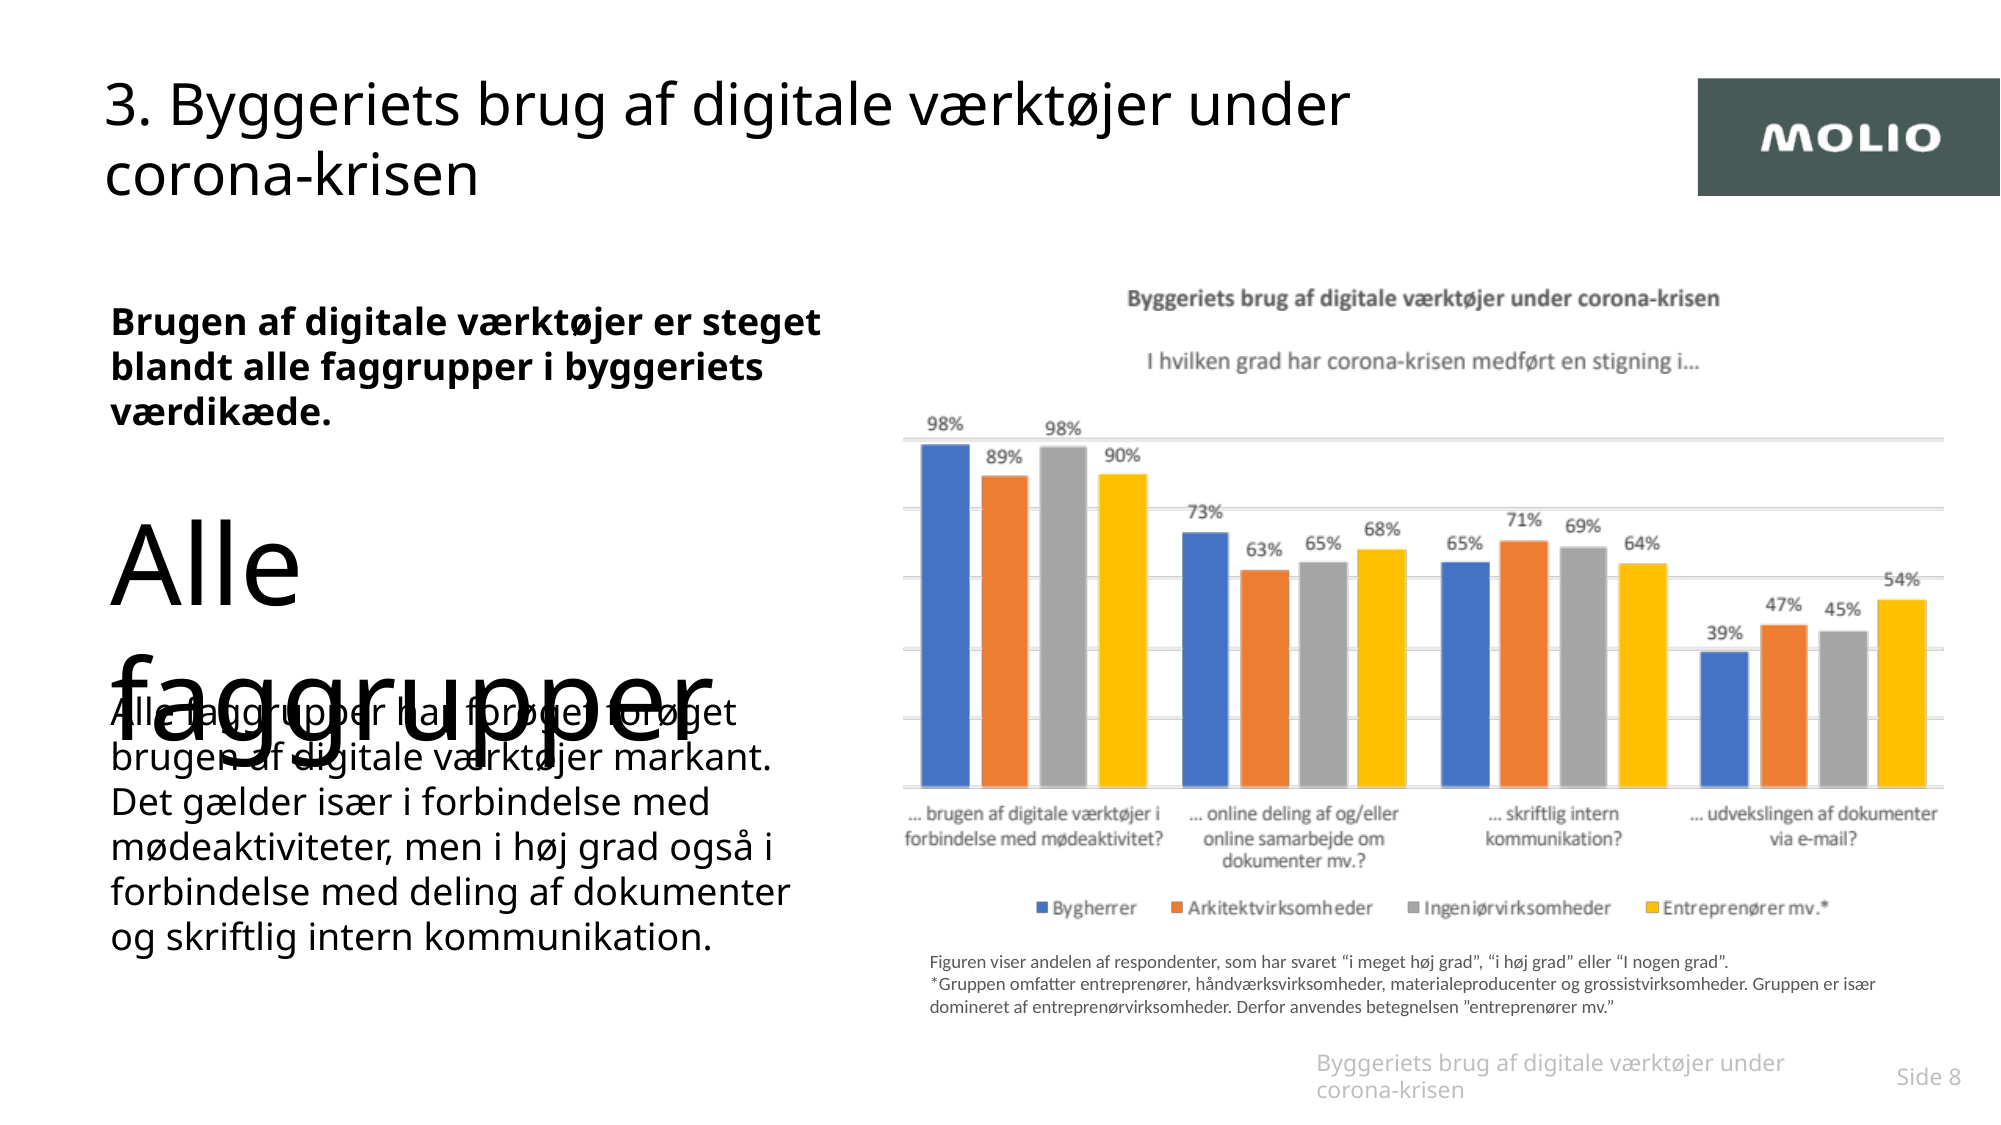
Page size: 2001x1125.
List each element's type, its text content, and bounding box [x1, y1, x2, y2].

text_box Figuren viser andelen af respondenter, som har svaret “i meget høj grad”, “i høj grad” eller “I nogen grad”. *Gruppen omfatter entreprenører, håndværksvirksomheder, materialeproducenter og grossistvirksomheder. Gruppen er især domineret af entreprenørvirksomheder. Derfor anvendes betegnelsen ”entreprenører mv.” [915, 951, 1956, 1019]
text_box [1697, 78, 2000, 196]
text_box Alle faggrupper [90, 485, 849, 771]
text_box Side 8 [1876, 1054, 1989, 1097]
picture [882, 267, 1965, 951]
text_box Byggeriets brug af digitale værktøjer under corona-krisen [1296, 1040, 1887, 1111]
text_box 3. Byggeriets brug af digitale værktøjer under corona-krisen [90, 78, 1538, 196]
text_box Brugen af digitale værktøjer er steget blandt alle faggrupper i byggeriets værdikæde. [90, 290, 849, 441]
text_box Alle faggrupper har forøget forøget brugen af digitale værktøjer markant. Det gælder især i forbindelse med mødeaktiviteter, men i høj grad også i forbindelse med deling af dokumenter og skriftlig intern kommunikation. [90, 771, 849, 965]
